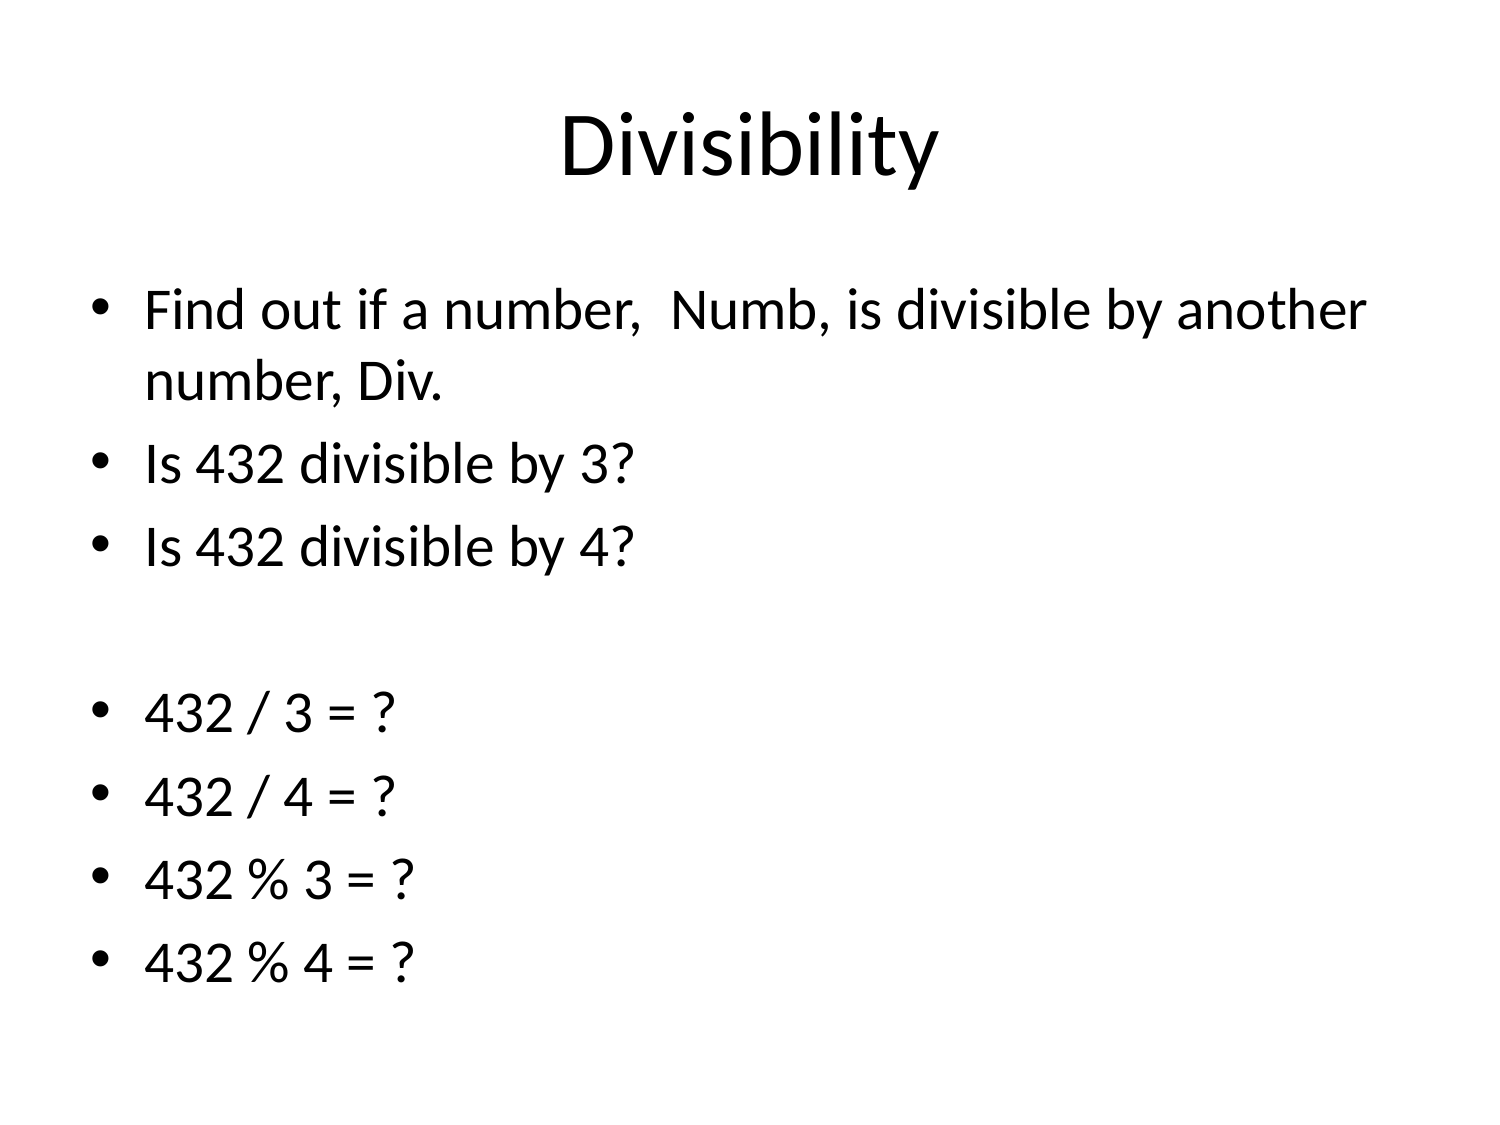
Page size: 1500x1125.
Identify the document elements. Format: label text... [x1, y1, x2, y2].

title Divisibility [75, 45, 1425, 233]
list Find out if a number, Numb, is divisible by another number, Div. Is 432 divisible by 3? Is 432 divisible by 4? 432 / 3 = ? 432 / 4 = ? 432 % 3 = ? 432 % 4 = ? [75, 262, 1425, 1005]
